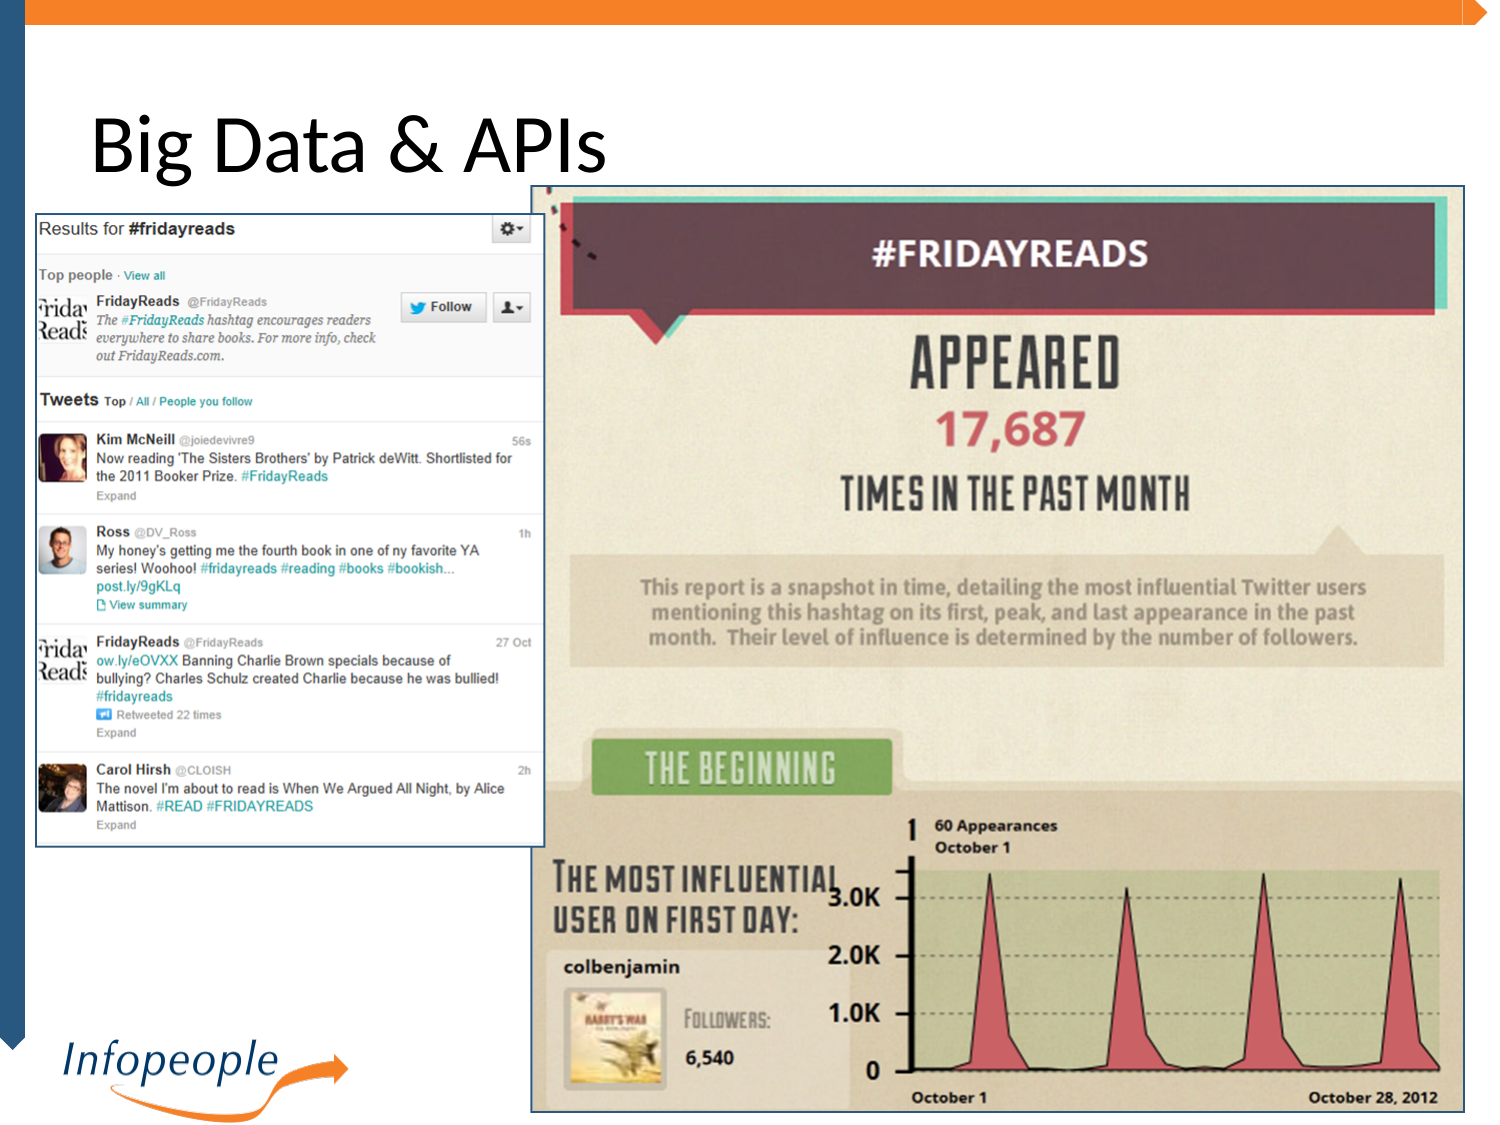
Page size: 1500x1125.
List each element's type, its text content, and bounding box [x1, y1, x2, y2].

title Big Data & APIs [74, 44, 1426, 183]
picture [35, 185, 1465, 1125]
